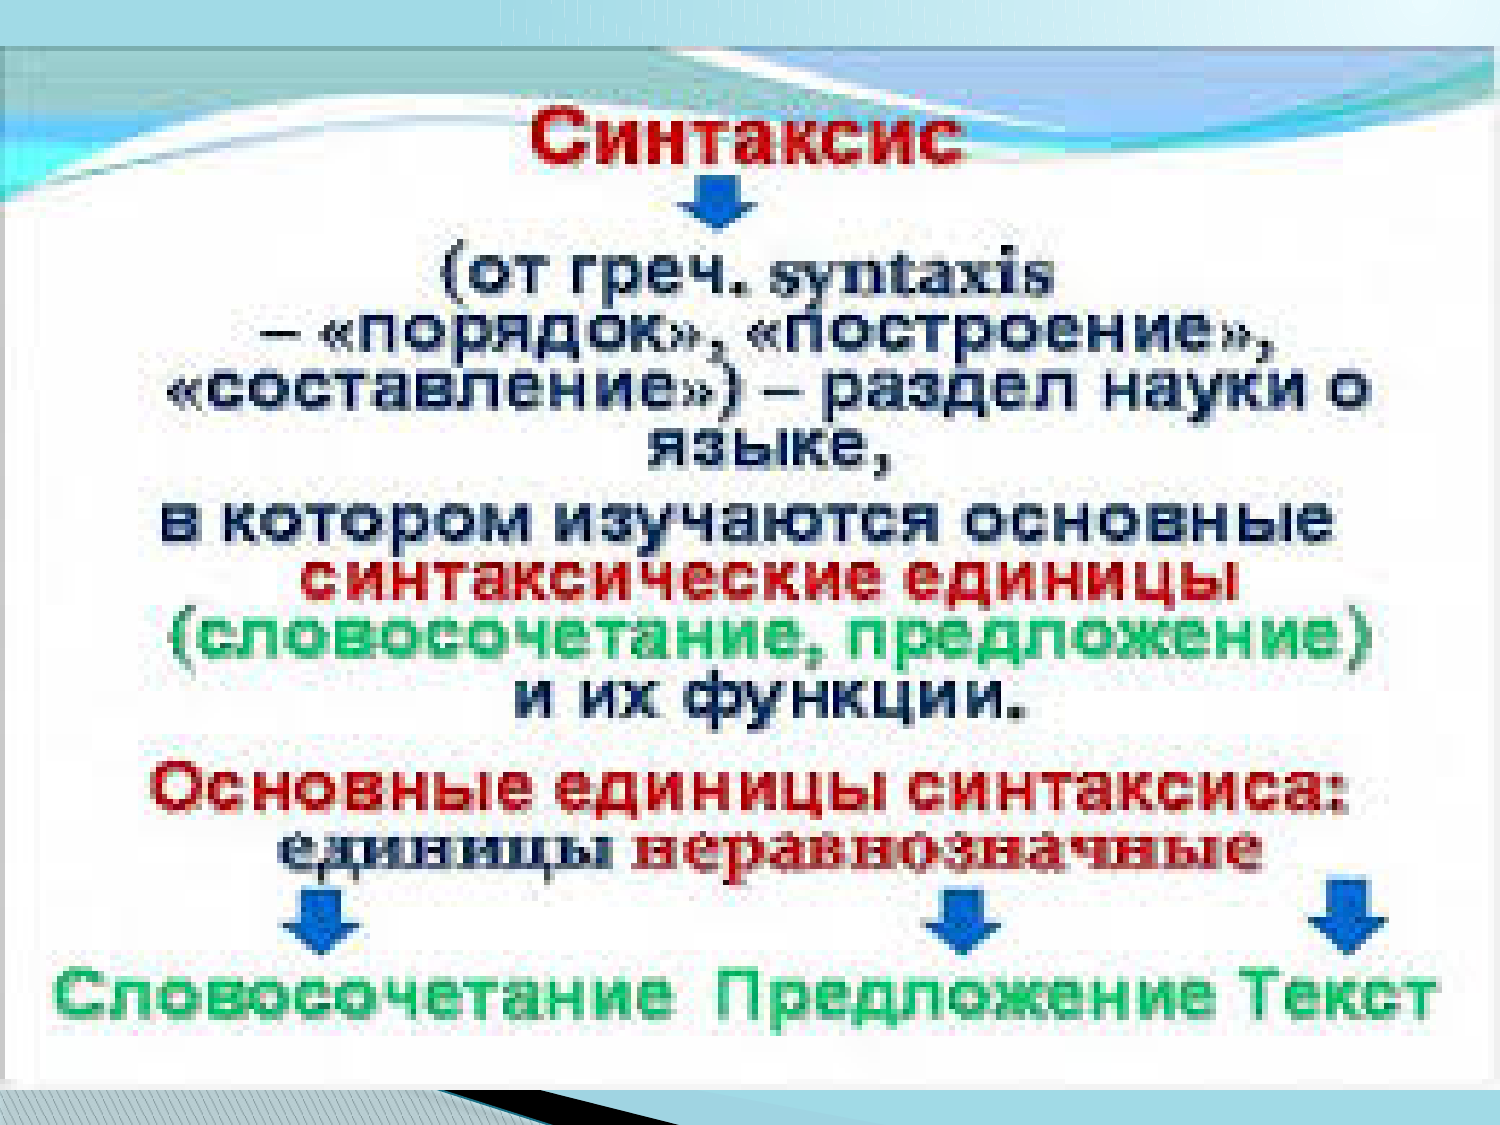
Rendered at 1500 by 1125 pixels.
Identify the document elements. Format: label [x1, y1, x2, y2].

list [0, 46, 1500, 1091]
